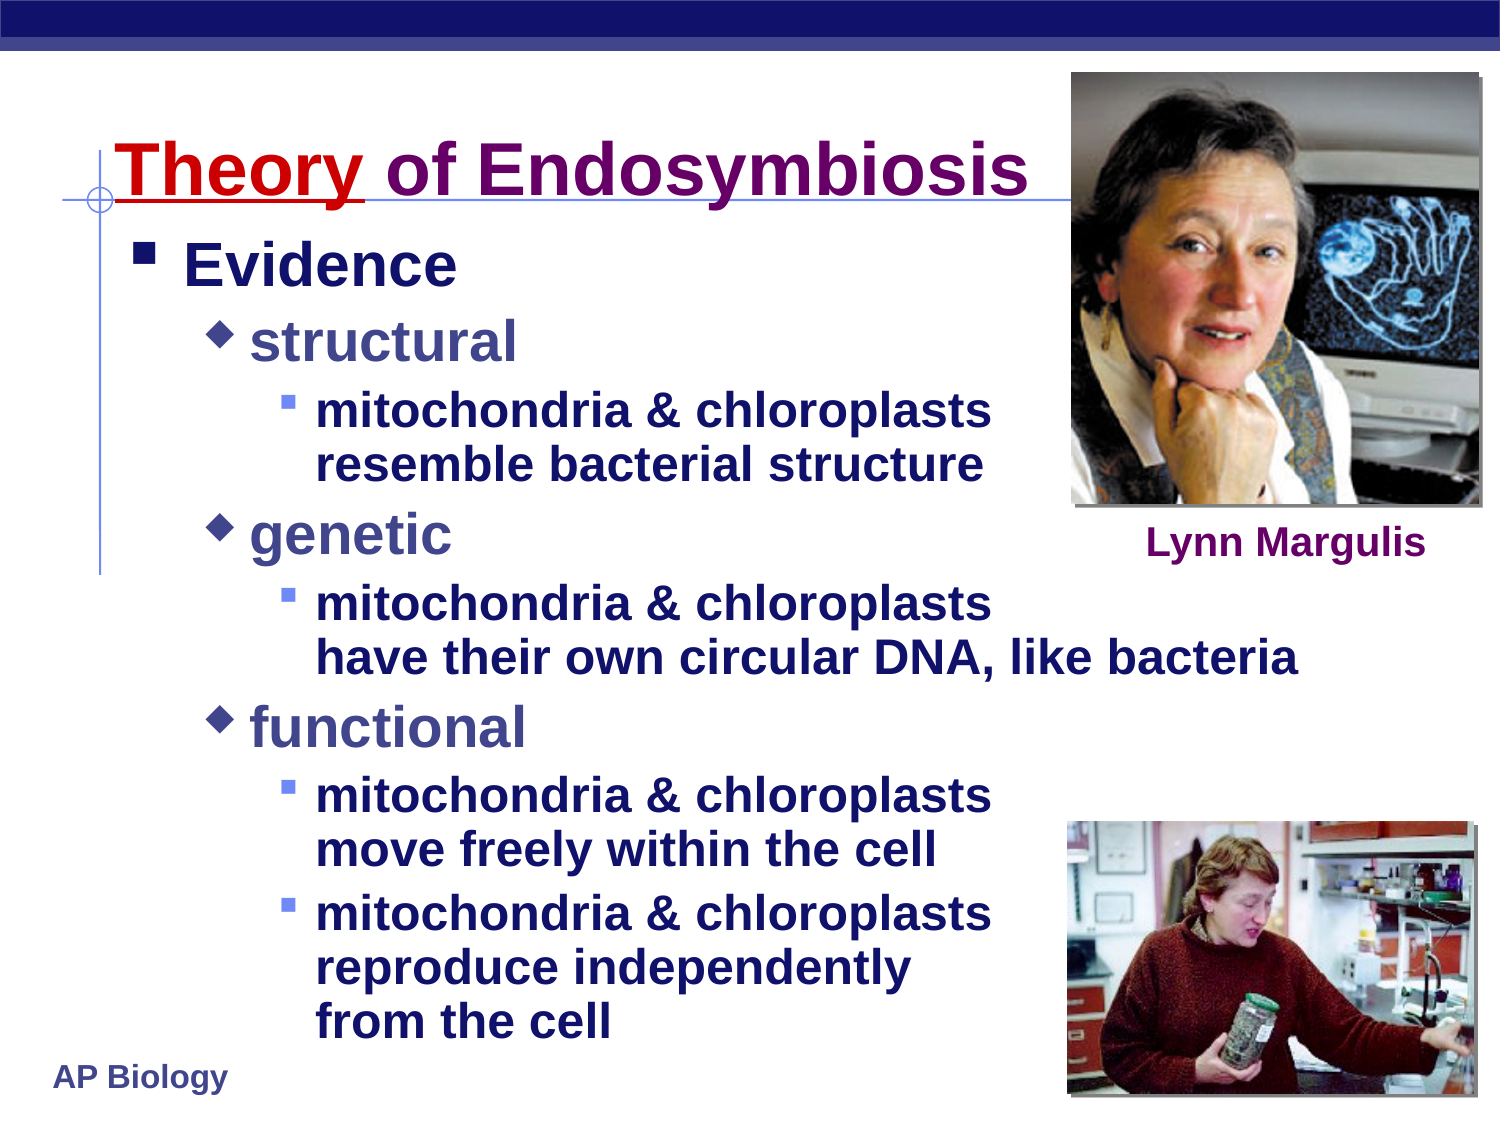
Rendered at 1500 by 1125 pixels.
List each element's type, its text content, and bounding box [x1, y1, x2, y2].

title Theory of Endosymbiosis [99, 112, 1066, 238]
picture [1067, 821, 1474, 1094]
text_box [1071, 72, 1479, 573]
list Evidence structural mitochondria & chloroplasts resemble bacterial structure genetic mitochondria & chloroplasts have their own circular DNA, like bacteria functional mitochondria & chloroplasts move freely within the cell mitochondria & chloroplasts reproduce independently from the cell [112, 238, 1413, 1097]
